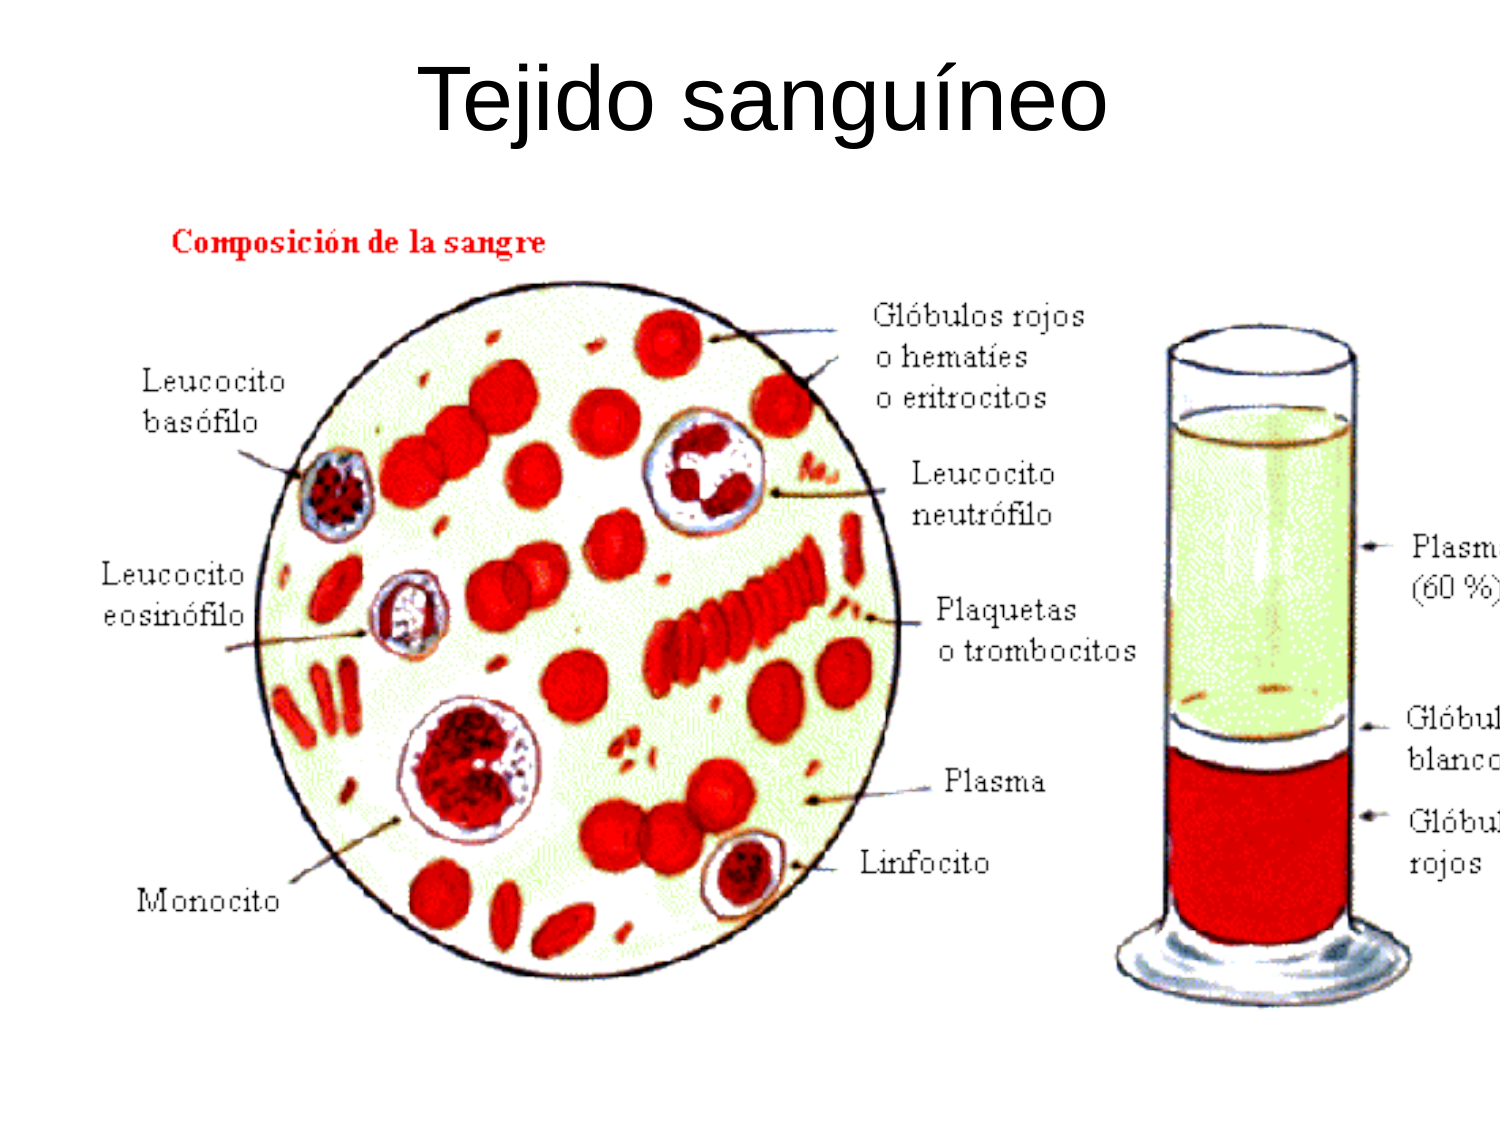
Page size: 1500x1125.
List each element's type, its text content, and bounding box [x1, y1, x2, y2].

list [100, 205, 1500, 1027]
title Tejido sanguíneo [88, 0, 1439, 188]
